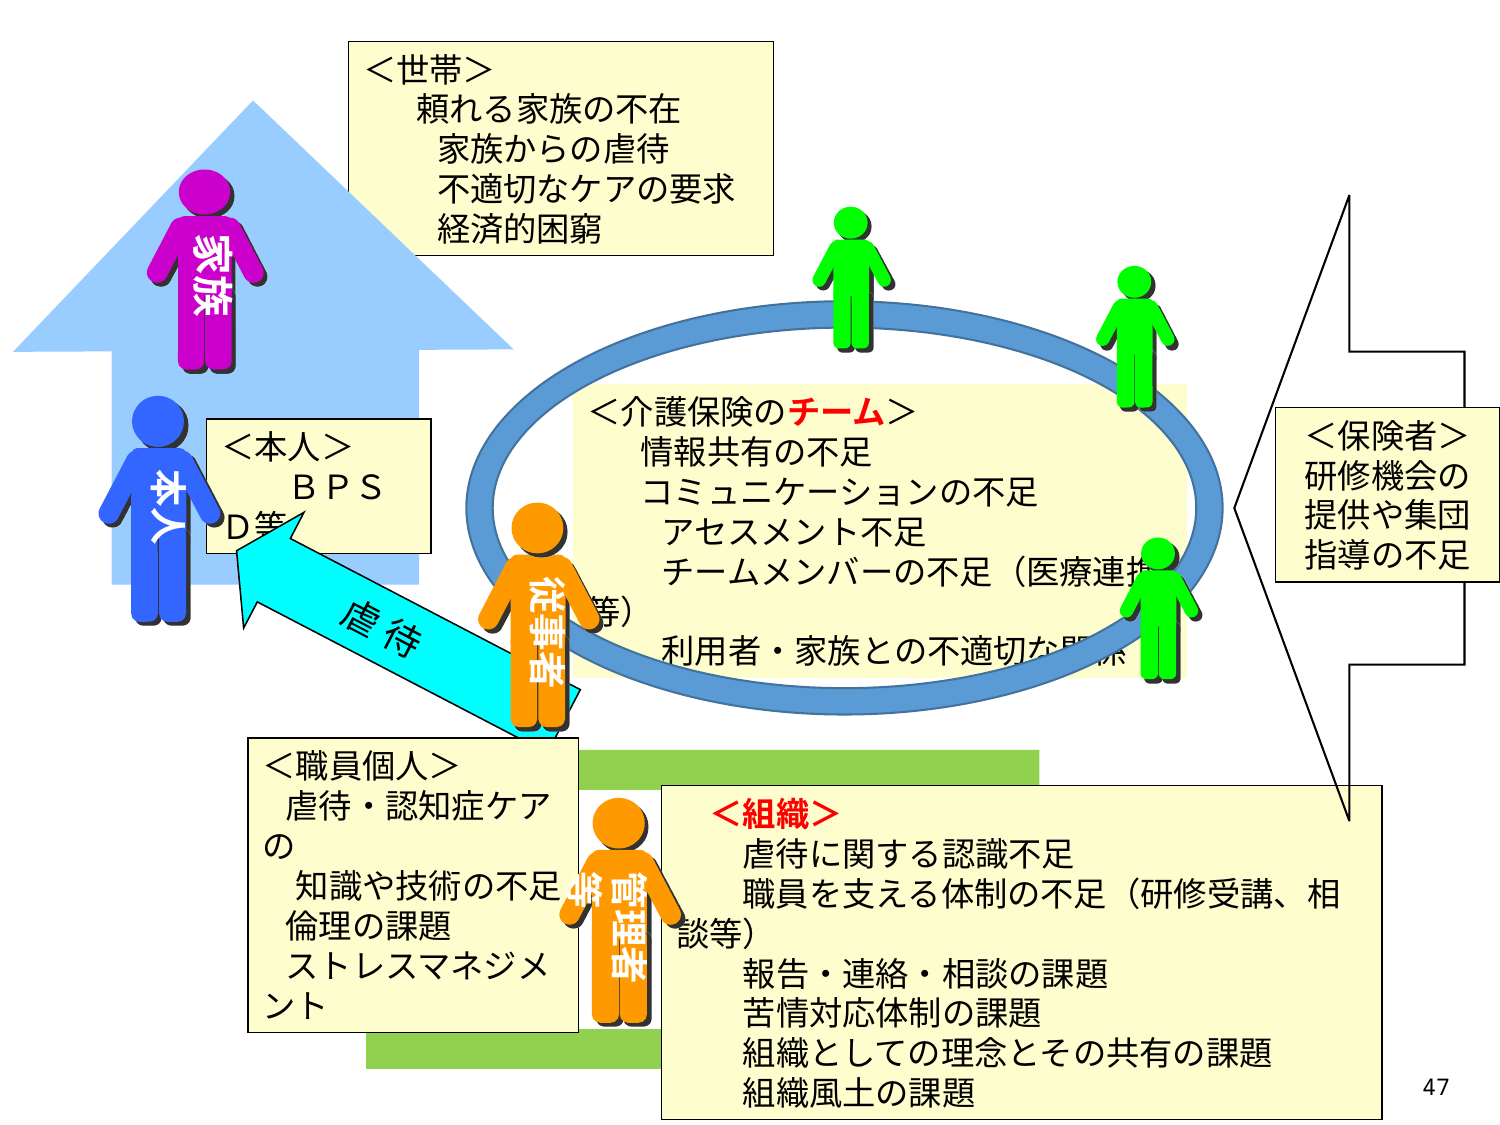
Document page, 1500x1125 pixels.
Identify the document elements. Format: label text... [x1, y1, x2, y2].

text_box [1104, 265, 1167, 408]
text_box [820, 206, 883, 349]
text_box 47 [1341, 1064, 1465, 1124]
text_box [883, 301, 1104, 388]
text_box 虐 待 [499, 728, 559, 738]
text_box ＜保険者＞ 研修機会の提供や集団指導の不足 [1275, 407, 1500, 582]
text_box ＜介護保険のチーム＞ 情報共有の不足 コミュニケーションの不足 アセスメント不足 チームメンバーの不足（医療連携等） 利用者・家族との不適切な関係 [572, 383, 1188, 678]
text_box 虐 待 [239, 585, 491, 724]
text_box 保険者 [1233, 194, 1466, 822]
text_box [83, 176, 444, 585]
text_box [572, 797, 668, 1035]
text_box ＜世帯＞ 頼れる家族の不在 家族からの虐待 不適切なケアの要求 経済的困窮 [348, 41, 774, 256]
text_box ＜職員個人＞ 虐待・認知症ケアの 知識や技術の不足 倫理の課題 ストレスマネジメント [247, 738, 579, 1033]
text_box ＜組織＞ 虐待に関する認識不足 職員を支える体制の不足（研修受講、相談等） 報告・連絡・相談の課題 苦情対応体制の課題 組織としての理念とその共有の課題 組織風土の課題 [661, 785, 1382, 1120]
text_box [491, 502, 586, 728]
text_box [365, 1033, 661, 1070]
text_box [1138, 398, 1224, 592]
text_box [1128, 537, 1190, 680]
text_box [586, 617, 1128, 716]
text_box [579, 749, 1040, 791]
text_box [159, 171, 254, 373]
text_box [465, 300, 820, 584]
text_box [112, 395, 207, 622]
